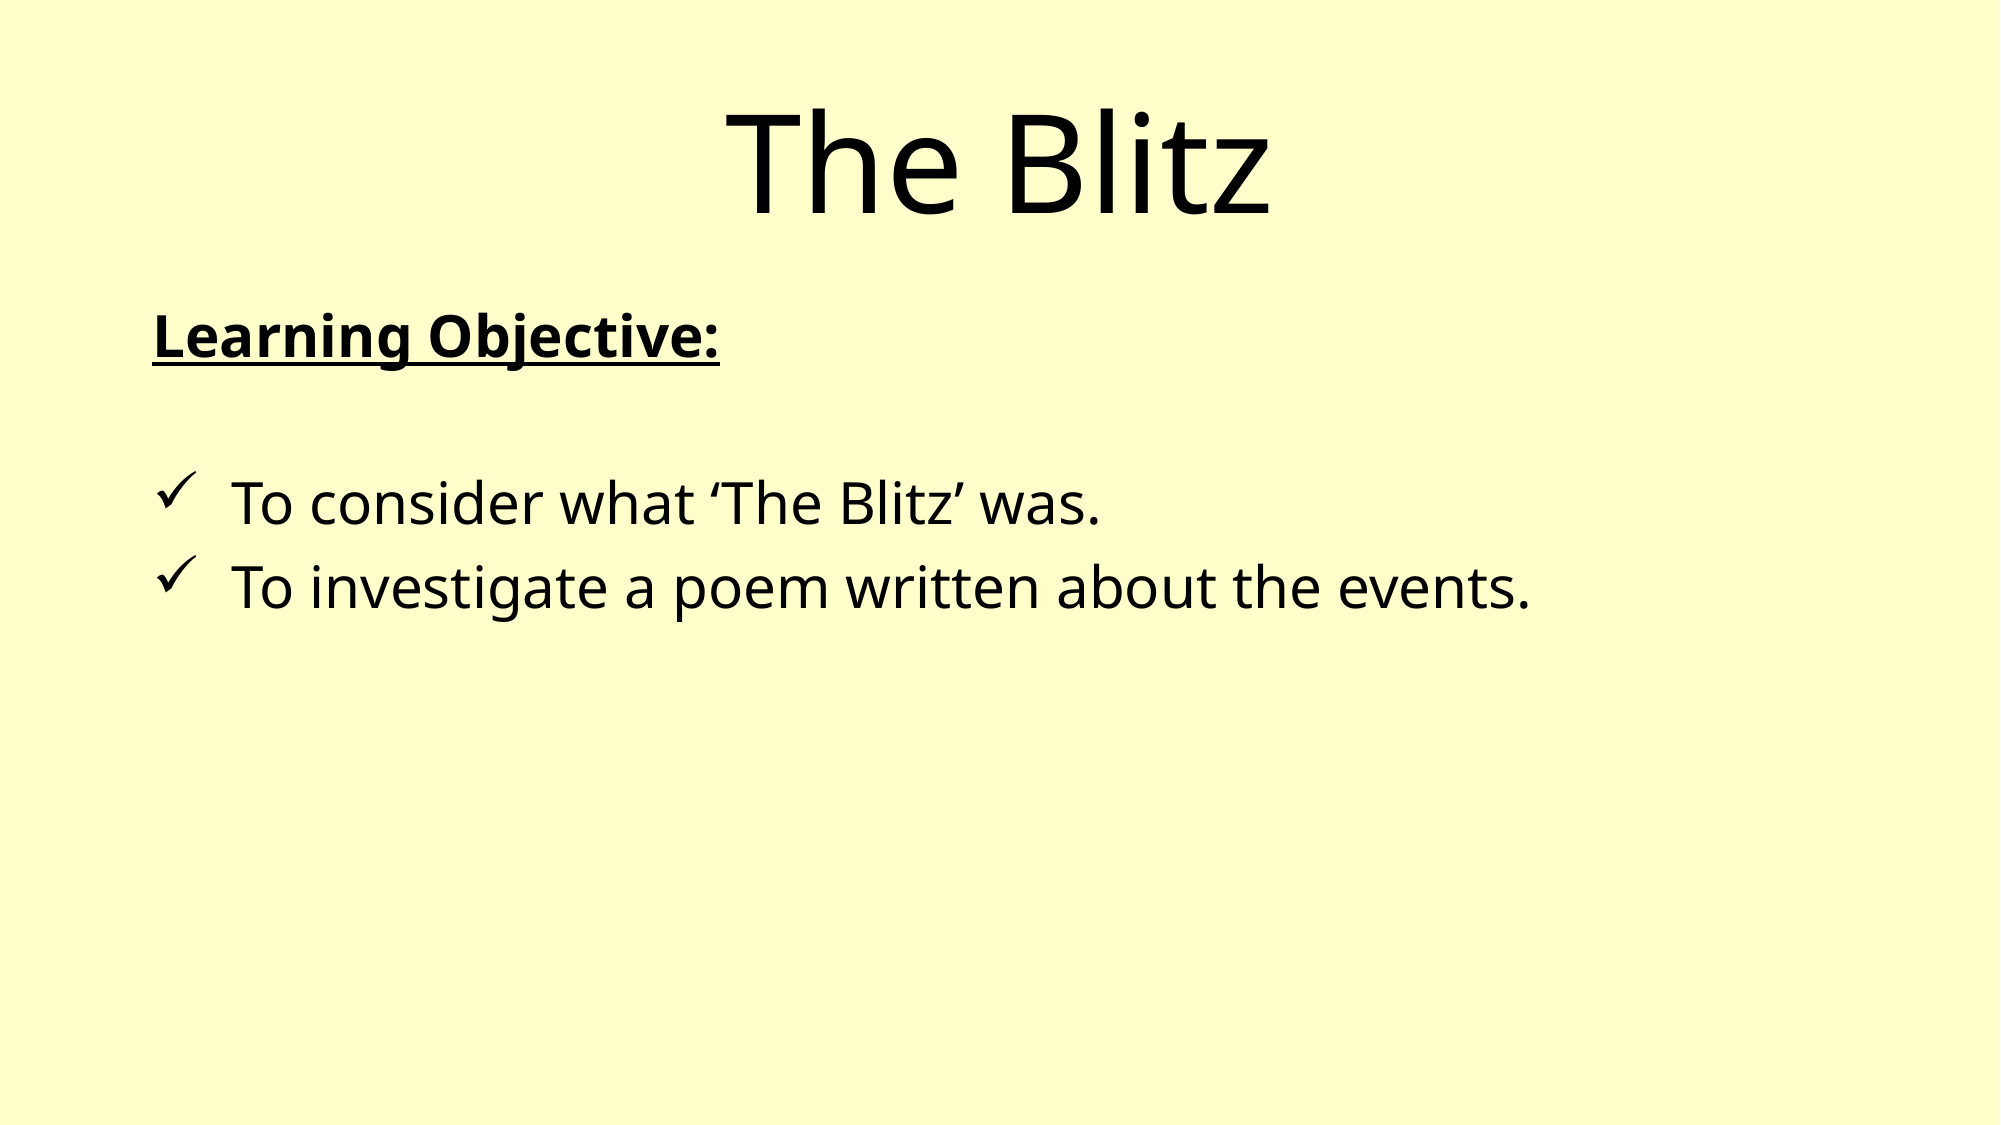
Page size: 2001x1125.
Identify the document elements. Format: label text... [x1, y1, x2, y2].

list Learning Objective: To consider what ‘The Blitz’ was. To investigate a poem written about the events. [137, 299, 1863, 1014]
title The Blitz [137, 59, 1863, 278]
